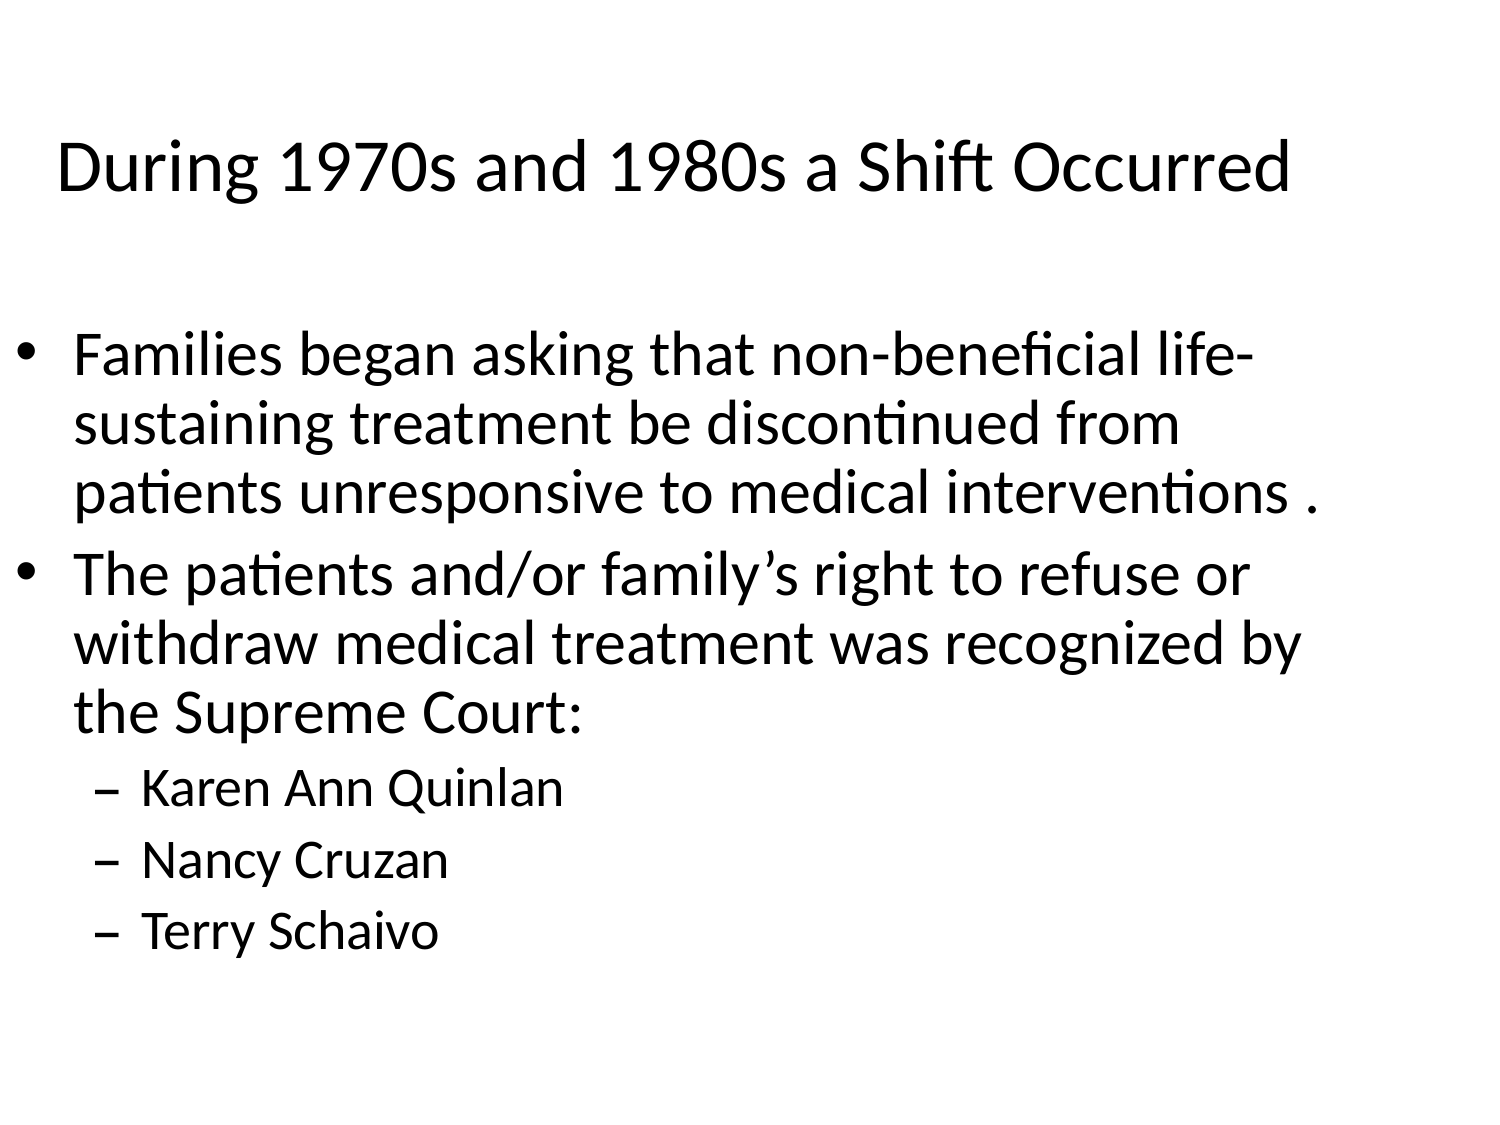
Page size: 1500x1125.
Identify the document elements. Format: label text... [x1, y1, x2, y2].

list Families began asking that non-beneficial life-sustaining treatment be discontinued from patients unresponsive to medical interventions . The patients and/or family’s right to refuse or withdraw medical treatment was recognized by the Supreme Court: Karen Ann Quinlan Nancy Cruzan Terry Schaivo [0, 312, 1350, 988]
title During 1970s and 1980s a Shift Occurred [0, 47, 1350, 275]
